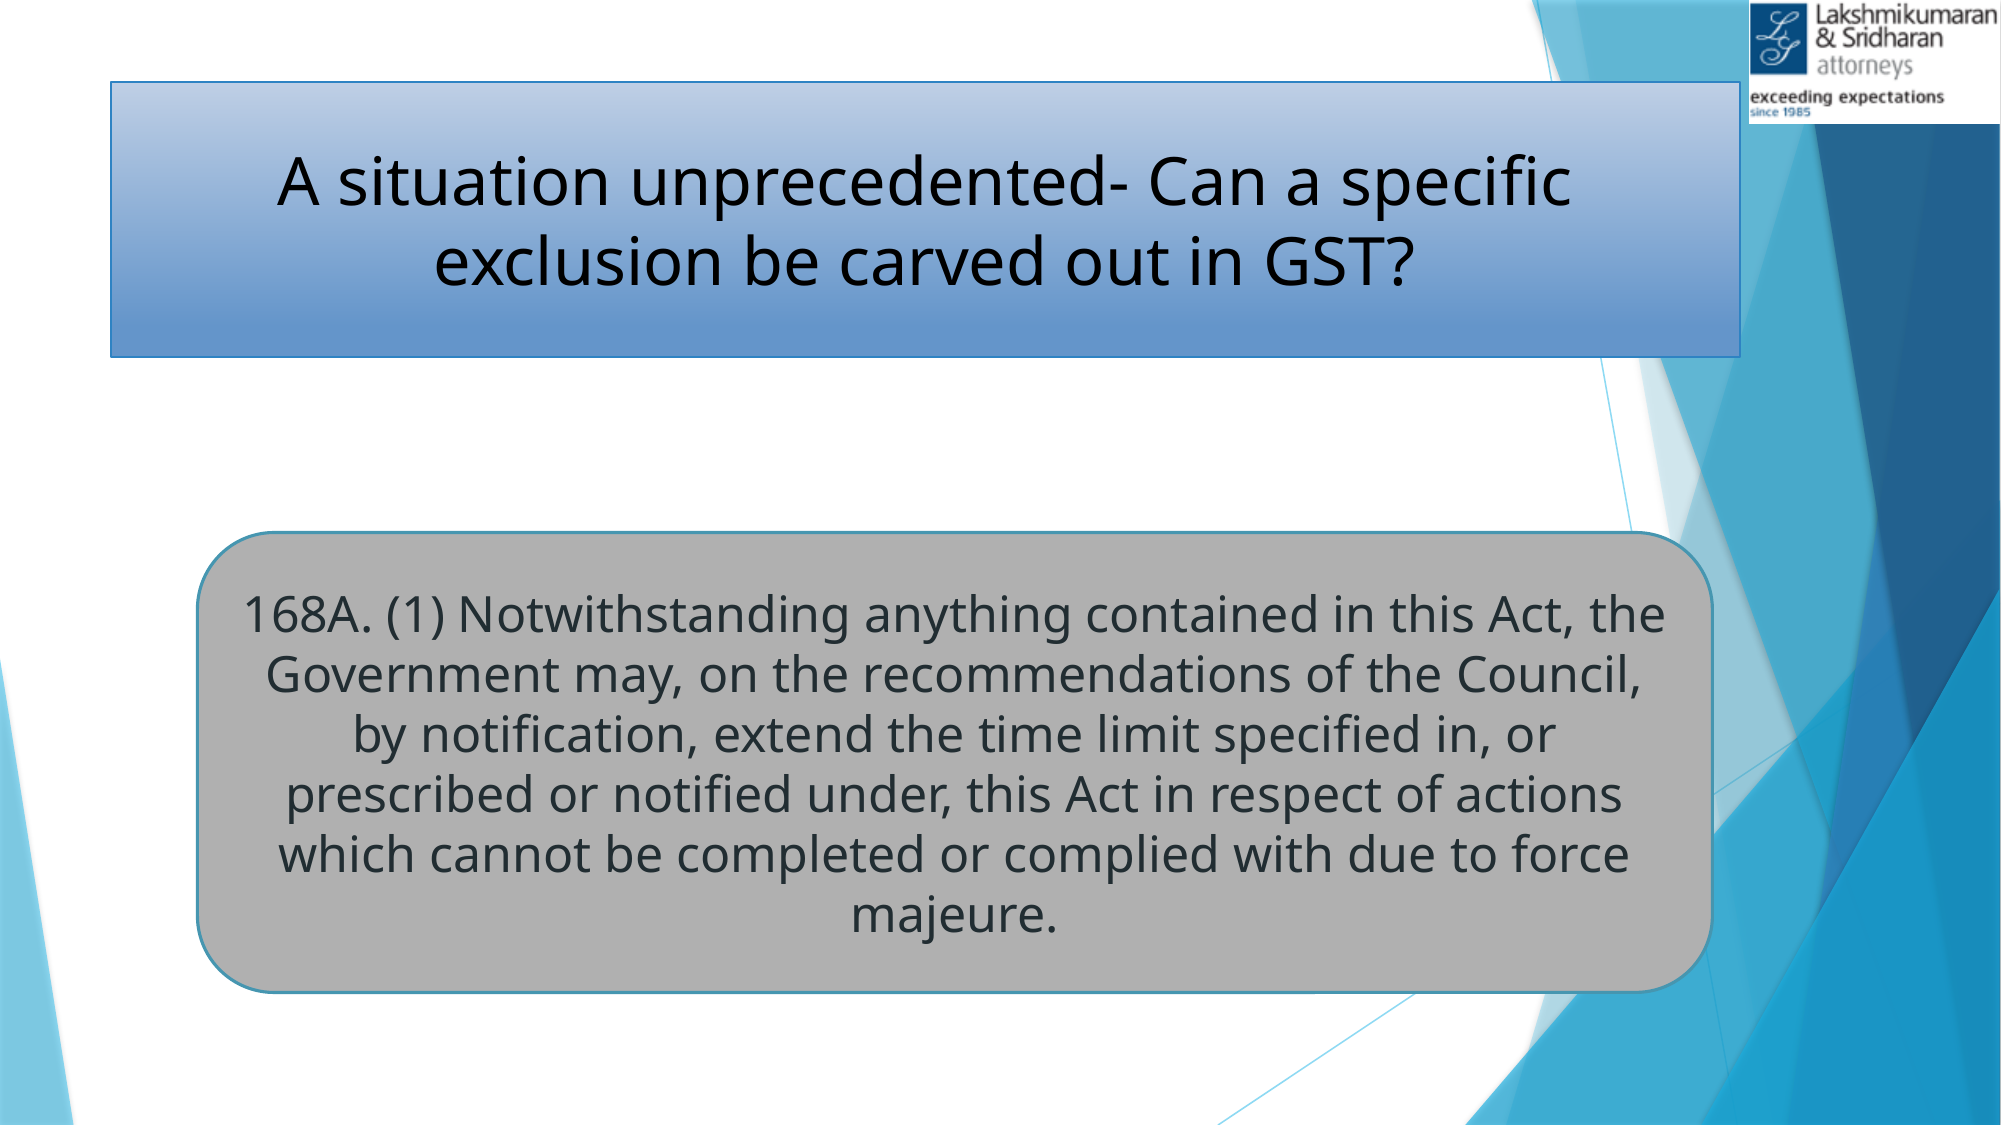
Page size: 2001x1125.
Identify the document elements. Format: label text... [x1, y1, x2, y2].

text_box 168A. (1) Notwithstanding anything contained in this Act, the Government may, on the recommendations of the Council, by notification, extend the time limit specified in, or prescribed or notified under, this Act in respect of actions which cannot be completed or complied with due to force majeure. [195, 530, 1714, 995]
picture [1749, 0, 2000, 124]
list [25, 172, 1973, 1044]
text_box A situation unprecedented- Can a specific exclusion be carved out in GST? [110, 81, 1741, 358]
